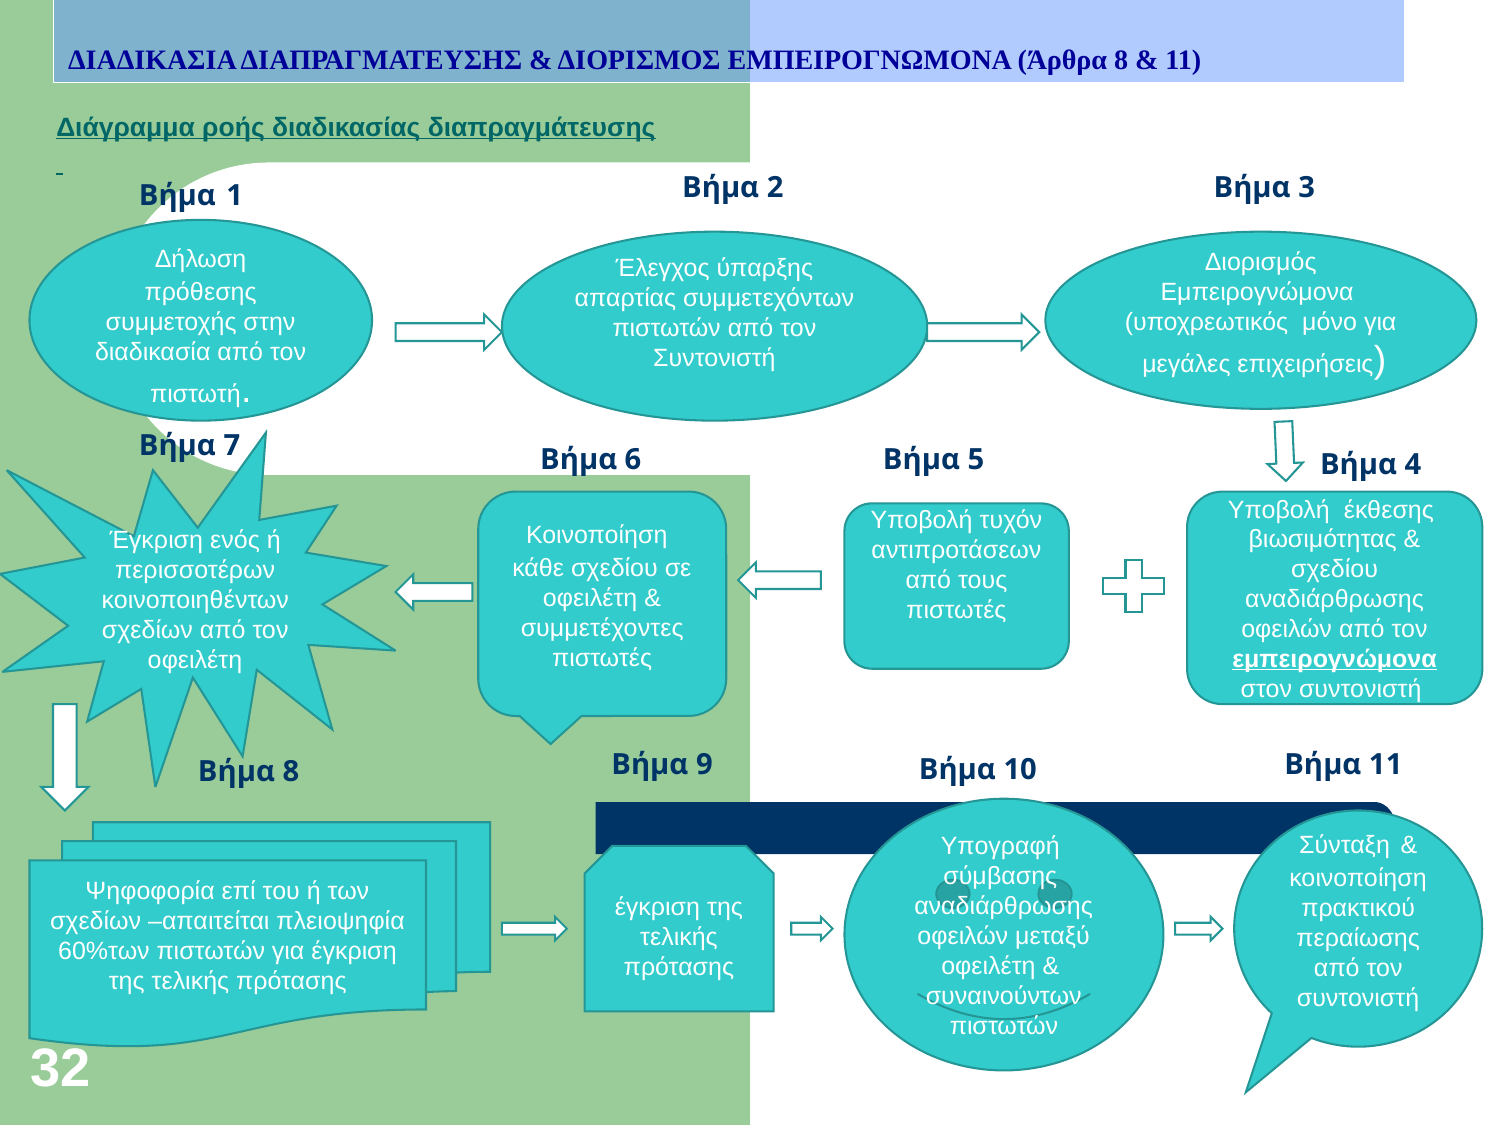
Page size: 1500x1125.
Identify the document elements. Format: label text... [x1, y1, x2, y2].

text_box Σύνταξη & κοινοποίηση πρακτικού περαίωσης από τον συντονιστή [1233, 809, 1484, 1096]
text_box Βήμα 4 [1305, 437, 1459, 488]
text_box Έγκριση ενός ή περισσοτέρων κοινοποιηθέντων σχεδίων από τον οφειλέτη [0, 469, 397, 788]
text_box Βήμα 7 [123, 419, 337, 469]
text_box Βήμα 10 [903, 743, 1081, 793]
subtitle Διάγραμμα ροής διαδικασίας διαπραγμάτευσης [41, 110, 1092, 185]
text_box Υπογραφή σύμβασης αναδιάρθρωσης οφειλών μεταξύ οφειλέτη & συναινούντων πιστωτών [843, 797, 1165, 1072]
text_box Ψηφοφορία επί του ή των σχεδίων –απαιτείται πλειοψηφία 60%των πιστωτών για έγκριση της τελικής πρότασης [28, 821, 492, 1048]
text_box [1174, 914, 1224, 943]
text_box Βήμα 2 [667, 160, 857, 246]
text_box Βήμα 1 [123, 160, 302, 221]
text_box Βήμα 8 [183, 744, 361, 830]
text_box [41, 0, 1294, 110]
text_box [926, 311, 1041, 353]
text_box [394, 311, 501, 353]
text_box [1102, 559, 1165, 613]
text_box [394, 571, 474, 613]
text_box [1264, 420, 1305, 483]
text_box [38, 703, 91, 812]
text_box Κοινοποίηση κάθε σχεδίου σε οφειλέτη & συμμετέχοντες πιστωτές [477, 490, 728, 746]
text_box Έλεγχος ύπαρξης απαρτίας συμμετεχόντων πιστωτών από τον Συντονιστή [500, 233, 929, 422]
text_box [790, 914, 835, 943]
text_box έγκριση της τελικής πρότασης [583, 844, 775, 1013]
text_box ΔΙΑΔΙΚΑΣΙΑ ΔΙΑΠΡΑΓΜΑΤΕΥΣΗΣ & ΔΙΟΡΙΣΜΟΣ ΕΜΠΕΙΡΟΓΝΩΜΟΝΑ (Άρθρα 8 & 11) [53, 0, 1405, 83]
text_box Βήμα 5 [868, 432, 1034, 483]
text_box Βήμα 9 [596, 738, 762, 788]
text_box [736, 559, 822, 601]
text_box Βήμα 11 [1269, 738, 1459, 788]
text_box Υποβολή τυχόν αντιπροτάσεων από τους πιστωτές [843, 502, 1070, 670]
text_box Διορισμός Εμπειρογνώμονα (υποχρεωτικός μόνο για μεγάλες επιχειρήσεις) [1044, 234, 1478, 410]
text_box Δήλωση πρόθεσης συμμετοχής στην διαδικασία από τον πιστωτή. [28, 221, 374, 419]
text_box Βήμα 3 [1198, 160, 1388, 246]
text_box [500, 914, 569, 943]
slide_number 32 [12, 1025, 109, 1106]
text_box Υποβολή έκθεσης βιωσιμότητας & σχεδίου αναδιάρθρωσης οφειλών από τον εμπειρογνώμονα στον συντονιστή [1186, 490, 1484, 706]
text_box Βήμα 6 [525, 432, 691, 483]
